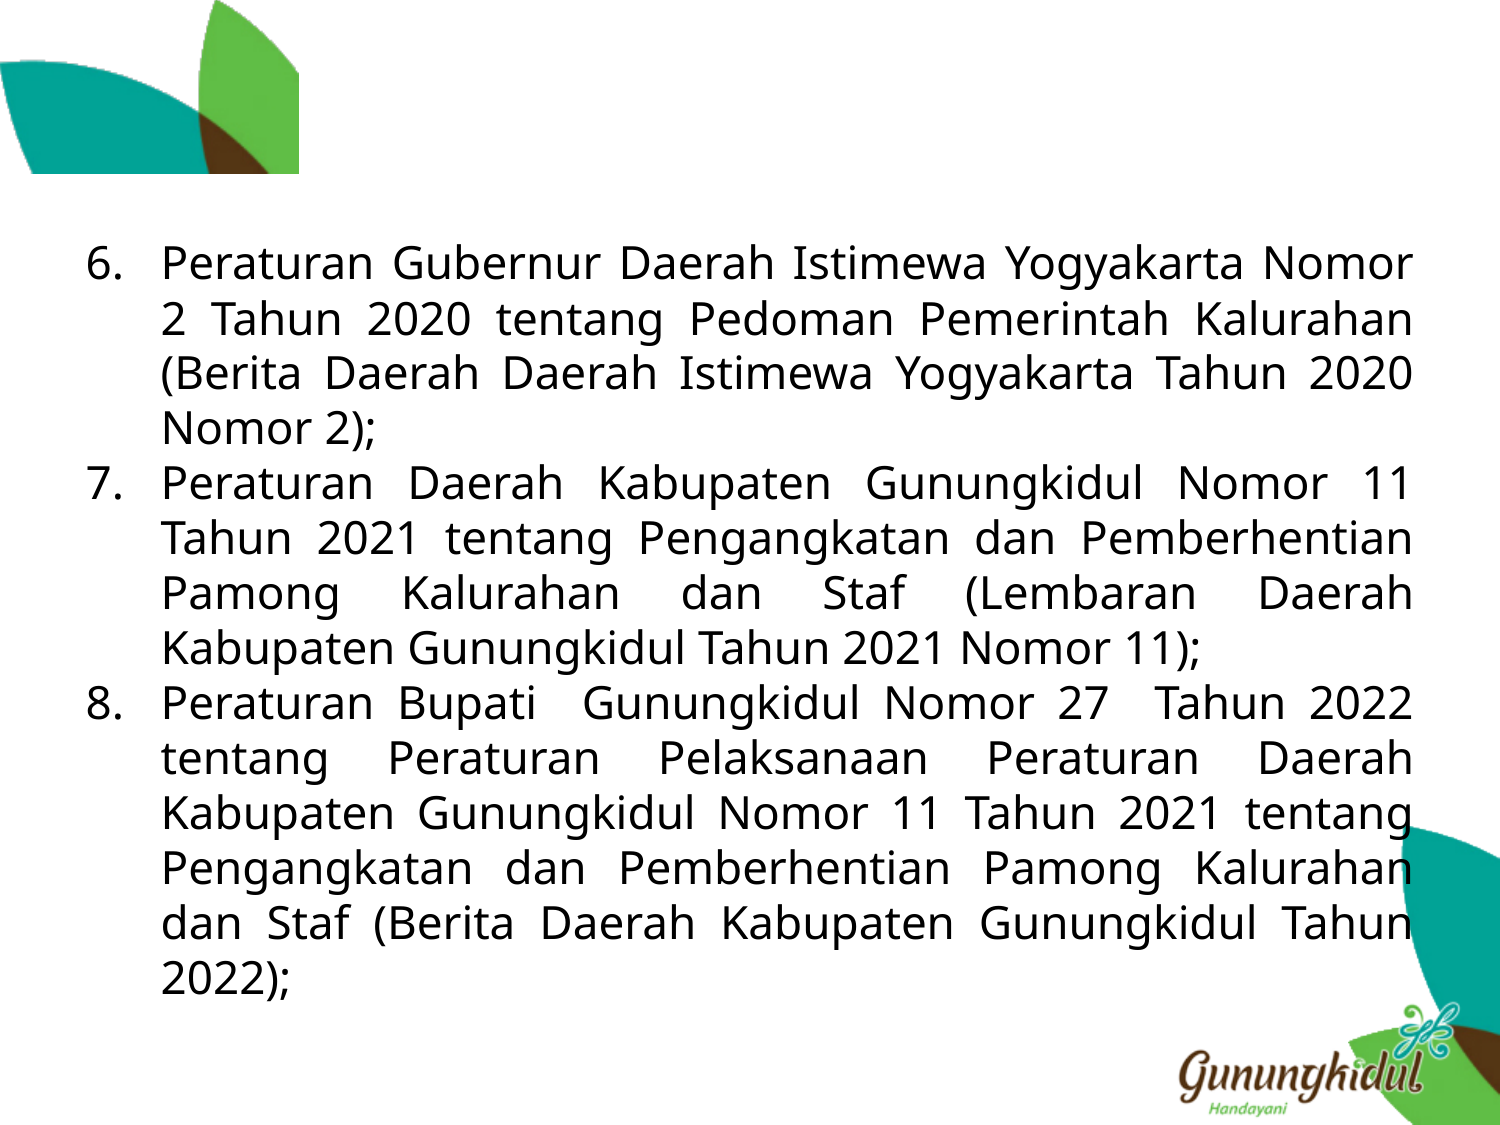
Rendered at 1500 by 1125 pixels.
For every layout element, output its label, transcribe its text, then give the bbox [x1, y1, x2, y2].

text_box Peraturan Gubernur Daerah Istimewa Yogyakarta Nomor 2 Tahun 2020 tentang Pedoman Pemerintah Kalurahan (Berita Daerah Daerah Istimewa Yogyakarta Tahun 2020 Nomor 2); Peraturan Daerah Kabupaten Gunungkidul Nomor 11 Tahun 2021 tentang Pengangkatan dan Pemberhentian Pamong Kalurahan dan Staf (Lembaran Daerah Kabupaten Gunungkidul Tahun 2021 Nomor 11); Peraturan Bupati Gunungkidul Nomor 27 Tahun 2022 tentang Peraturan Pelaksanaan Peraturan Daerah Kabupaten Gunungkidul Nomor 11 Tahun 2021 tentang Pengangkatan dan Pemberhentian Pamong Kalurahan dan Staf (Berita Daerah Kabupaten Gunungkidul Tahun 2022); [70, 226, 1430, 1012]
picture [0, 0, 299, 174]
picture [1175, 826, 1500, 1125]
